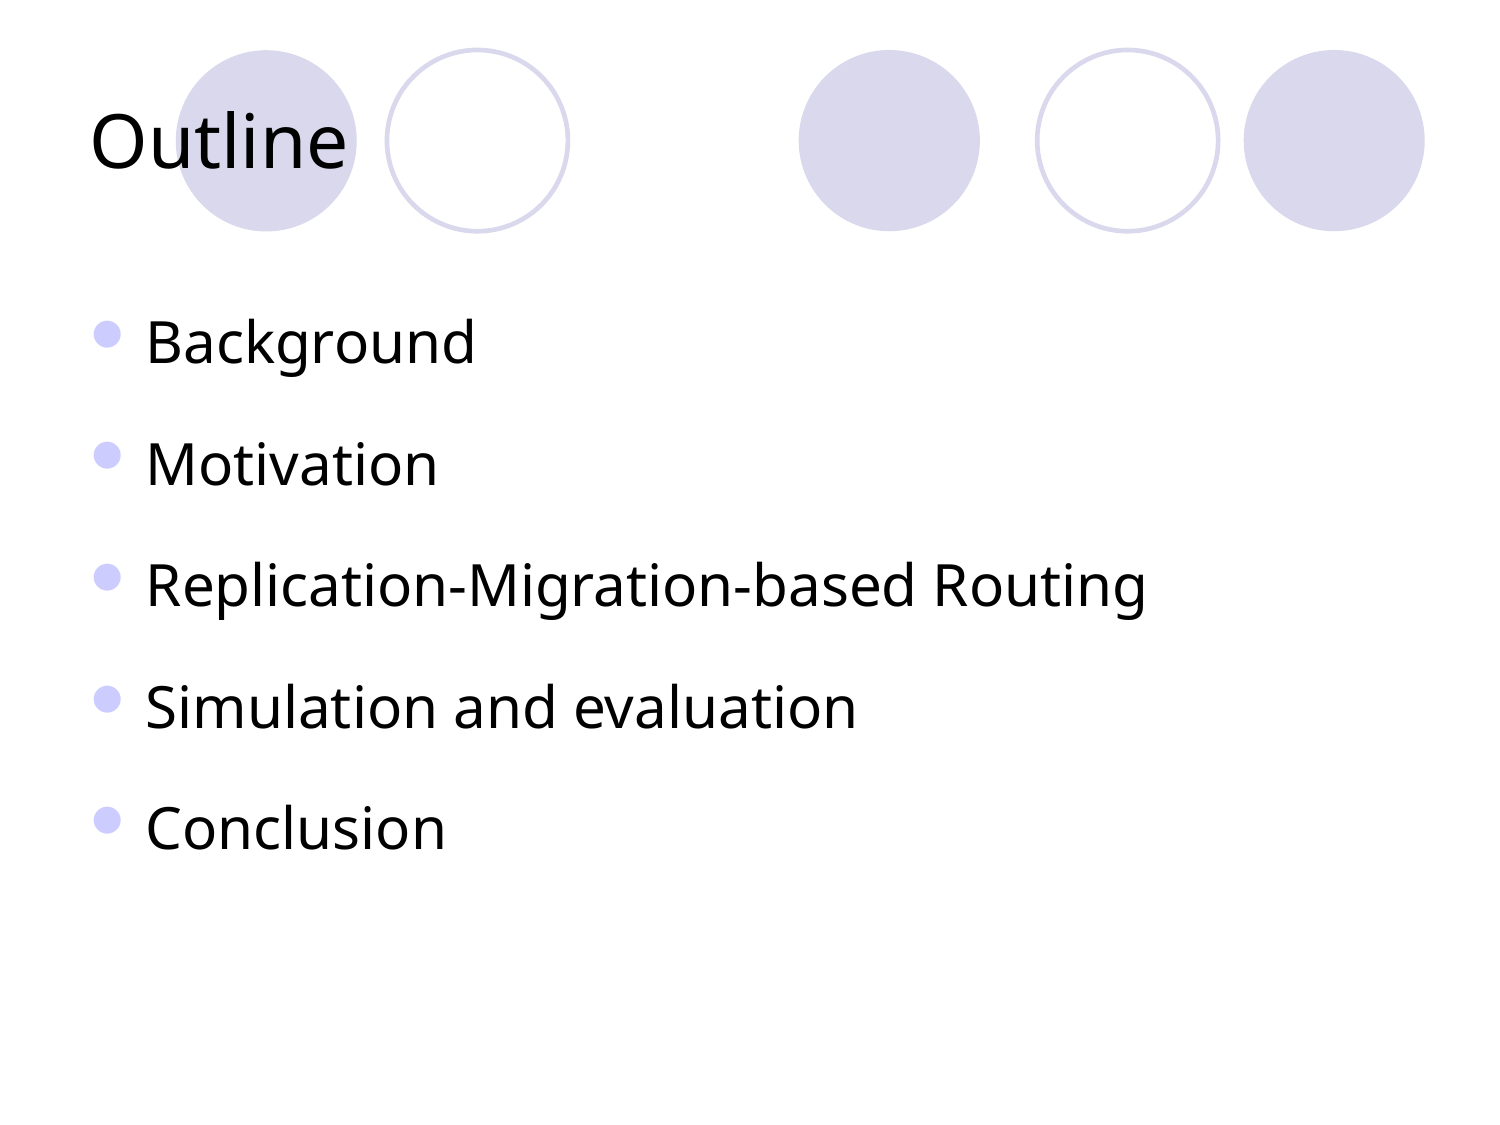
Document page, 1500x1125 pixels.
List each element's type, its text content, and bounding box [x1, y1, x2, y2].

title Outline [74, 44, 1425, 233]
list Background Motivation Replication-Migration-based Routing Simulation and evaluation Conclusion [74, 262, 1425, 1006]
